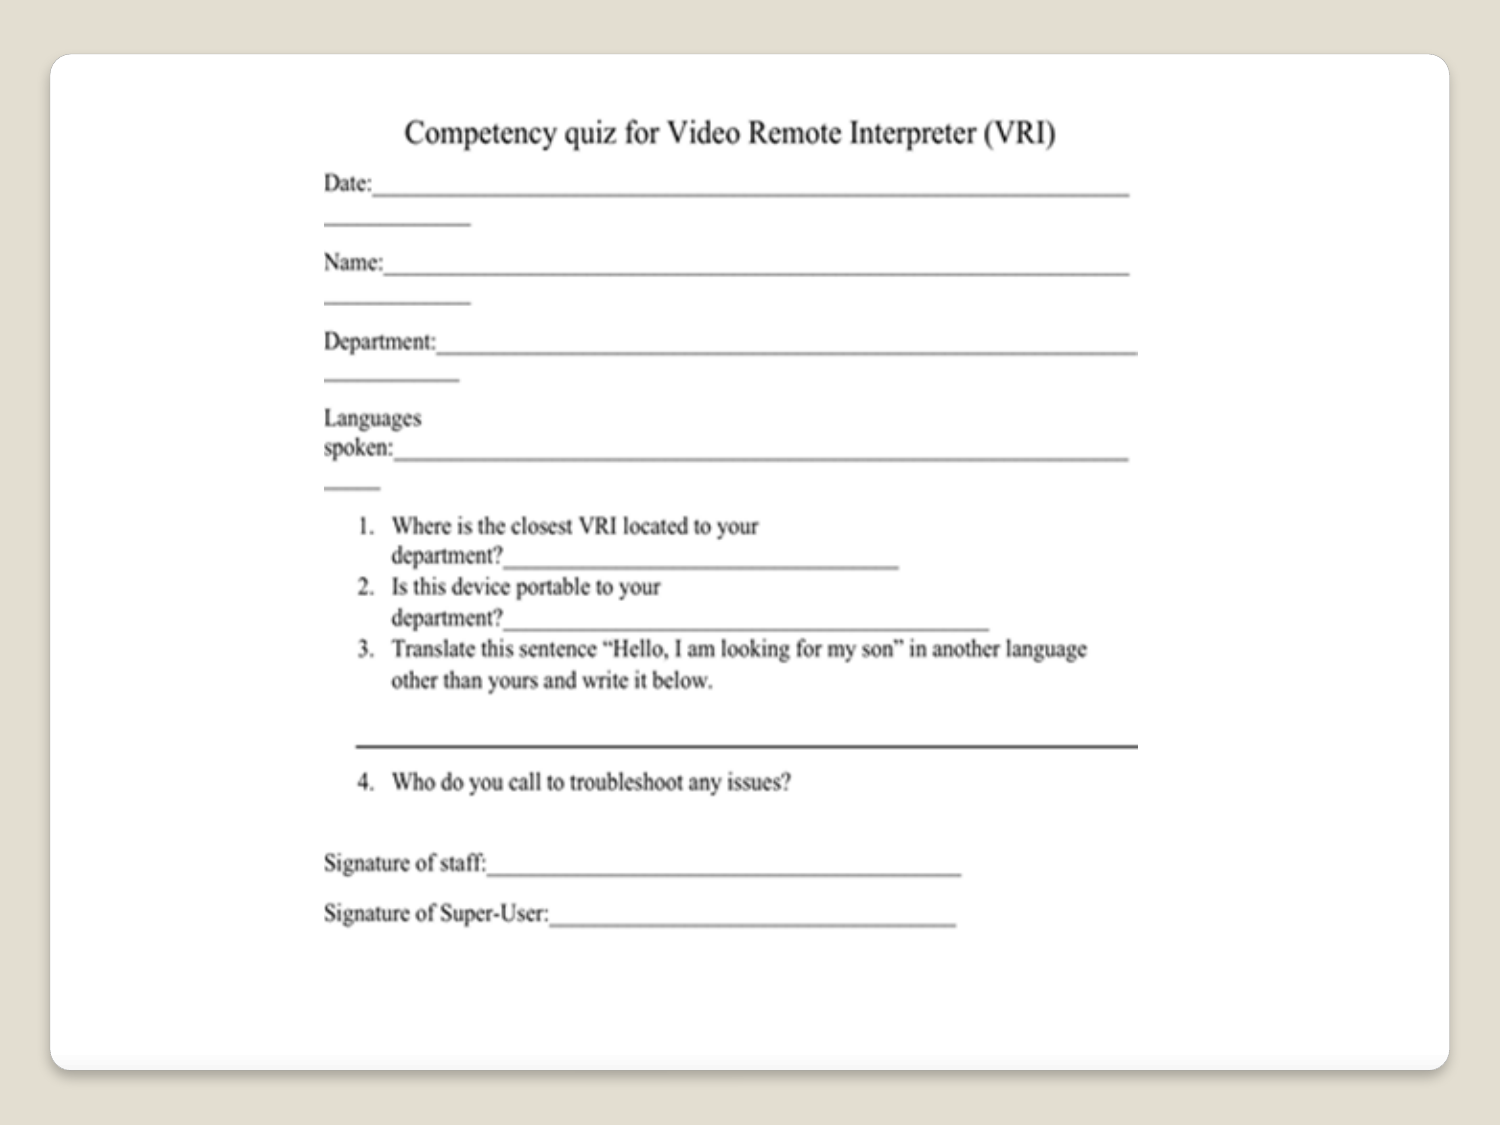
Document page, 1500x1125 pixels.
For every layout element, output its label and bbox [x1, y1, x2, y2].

picture [324, 112, 1138, 1001]
